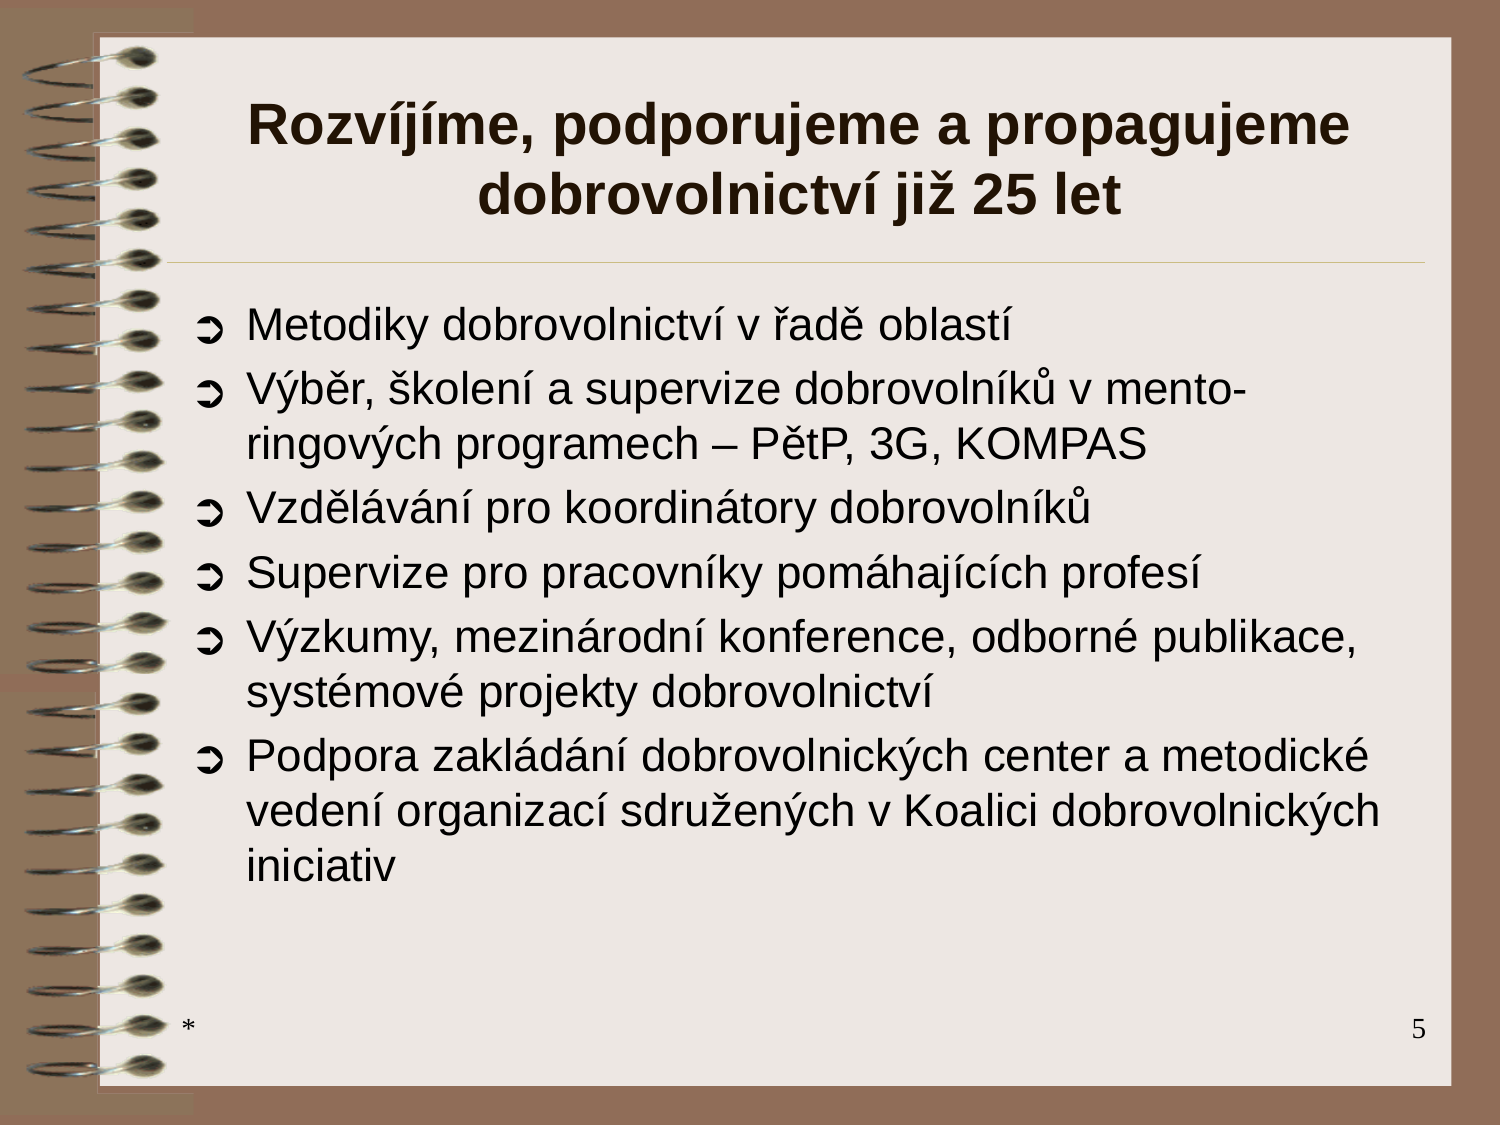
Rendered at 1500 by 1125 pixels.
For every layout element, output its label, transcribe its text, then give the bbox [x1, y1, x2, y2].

text_box * [166, 1001, 479, 1077]
list Metodiky dobrovolnictví v řadě oblastí Výběr, školení a supervize dobrovolníků v mento- ringových programech – PětP, 3G, KOMPAS Vzdělávání pro koordinátory dobrovolníků Supervize pro pracovníky pomáhajících profesí Výzkumy, mezinárodní konference, odborné publikace, systémové projekty dobrovolnictví Podpora zakládání dobrovolnických center a metodické vedení organizací sdružených v Koalici dobrovolnických iniciativ [174, 287, 1425, 963]
picture [0, 8, 194, 674]
text_box ‹#› [1128, 1001, 1442, 1077]
picture [0, 692, 194, 1115]
title Rozvíjíme, podporujeme a propagujeme dobrovolnictví již 25 let [174, 62, 1425, 250]
